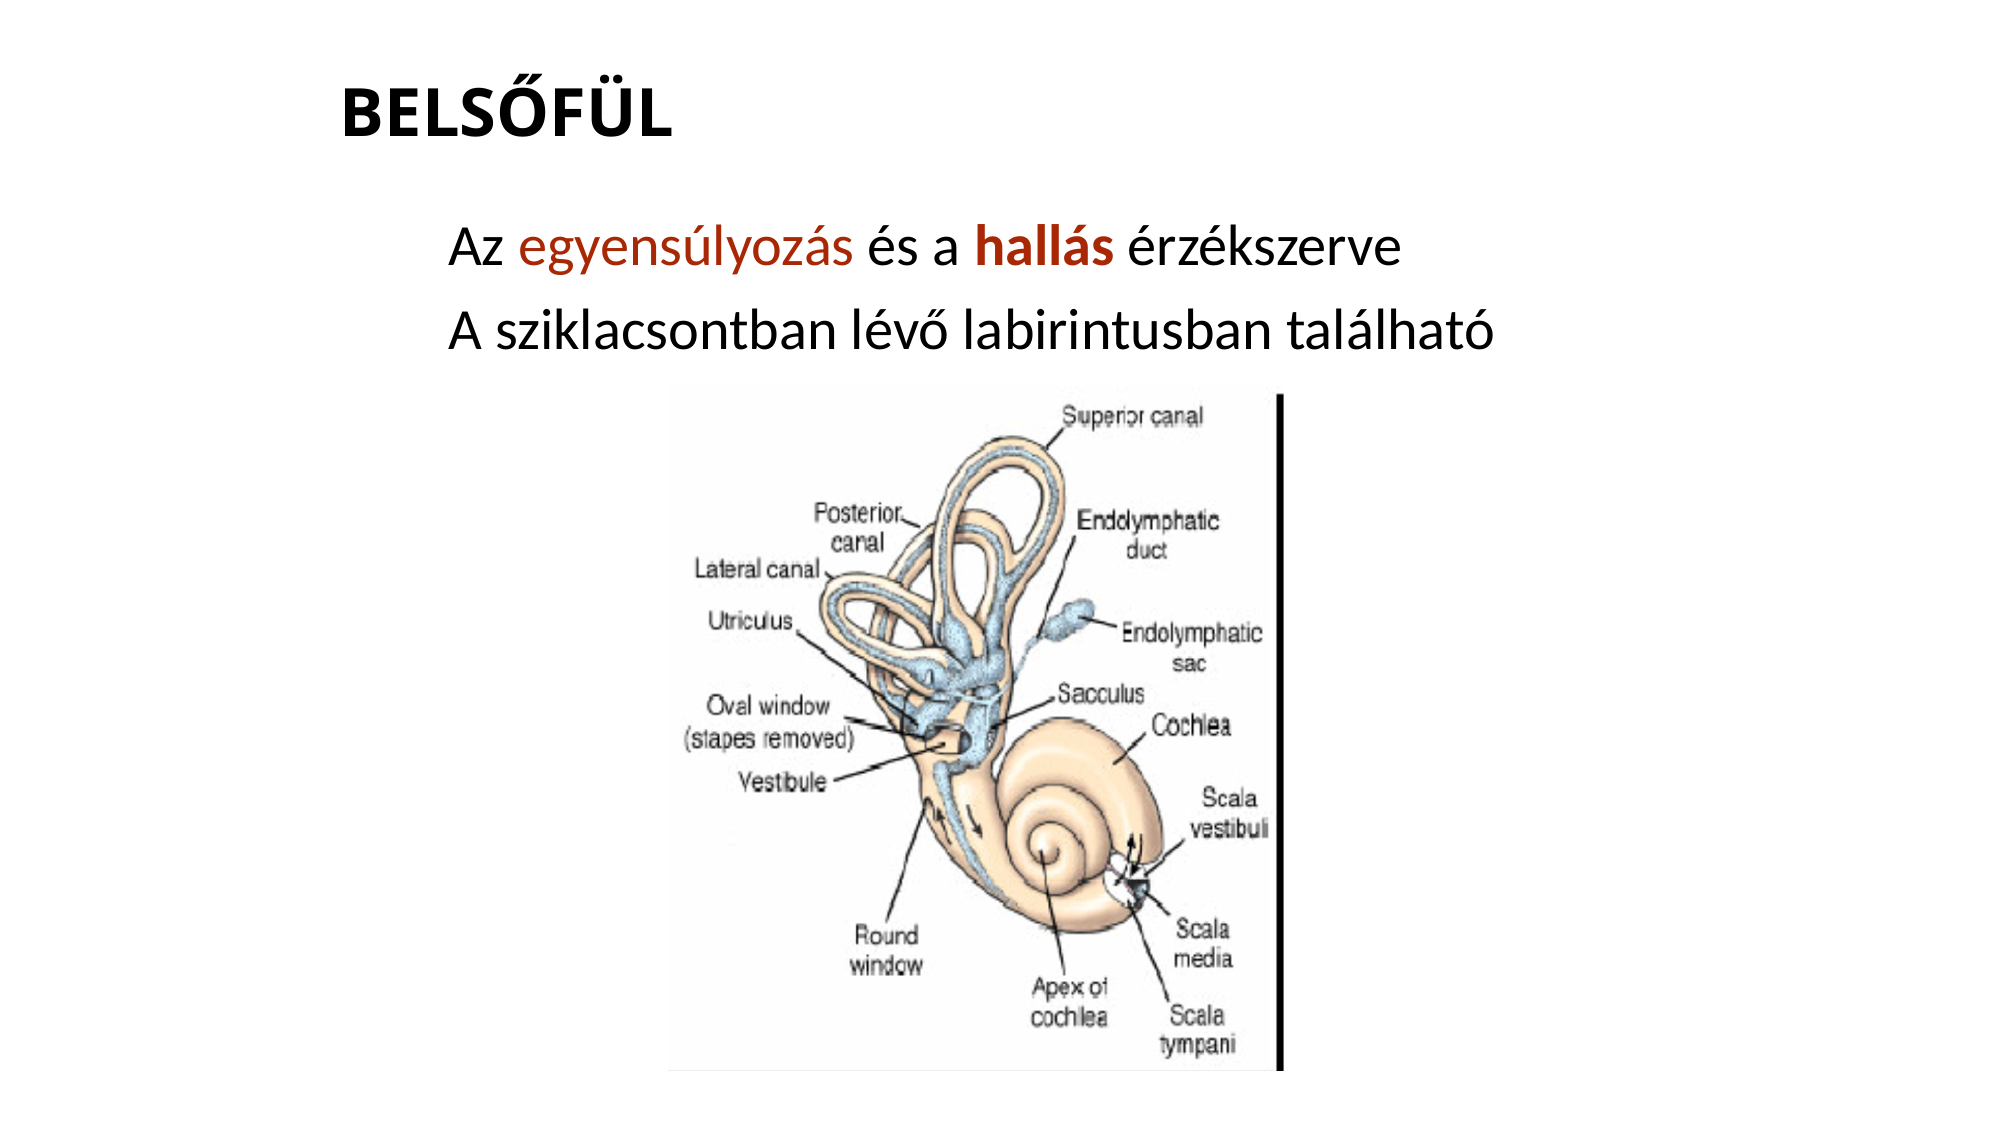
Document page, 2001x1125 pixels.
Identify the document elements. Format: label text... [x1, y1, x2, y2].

picture [633, 420, 1319, 1036]
list Az egyensúlyozás és a hallás érzékszerve A sziklacsontban lévő labirintusban található [433, 208, 1640, 386]
title BELSŐFÜL [324, 45, 1675, 185]
